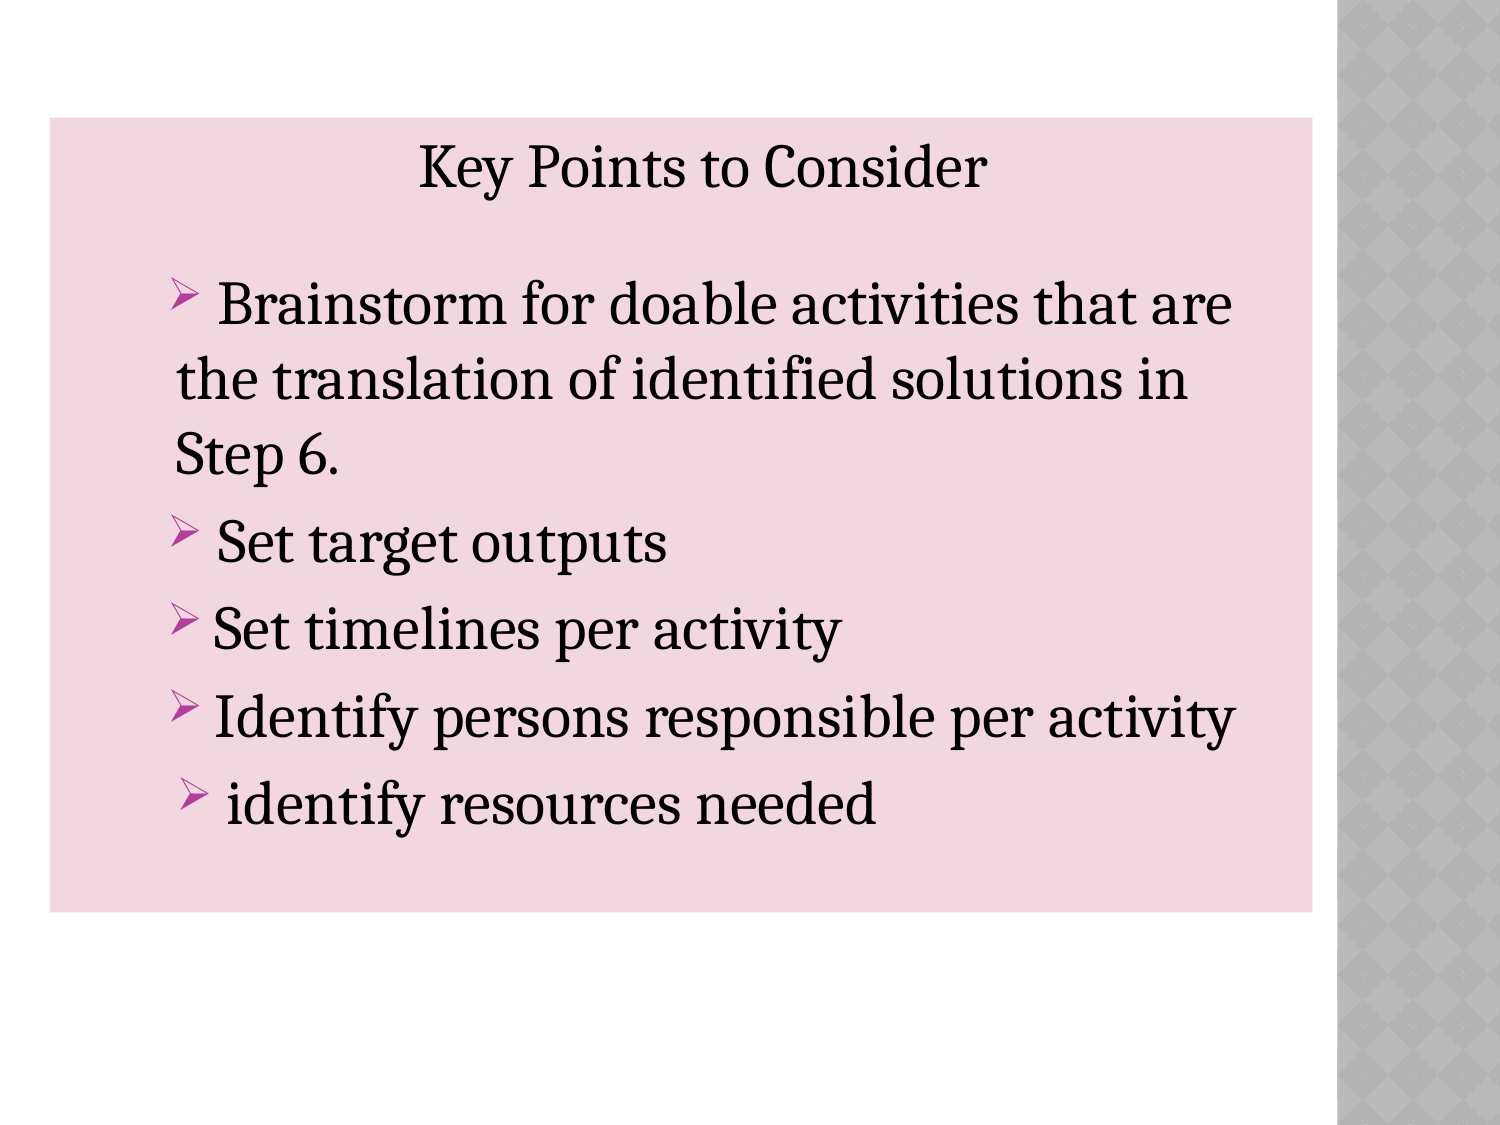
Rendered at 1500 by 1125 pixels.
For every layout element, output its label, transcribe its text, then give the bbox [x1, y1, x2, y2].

list Key Points to Consider Brainstorm for doable activities that are the translation of identified solutions in Step 6. Set target outputs Set timelines per activity Identify persons responsible per activity identify resources needed [50, 117, 1313, 913]
